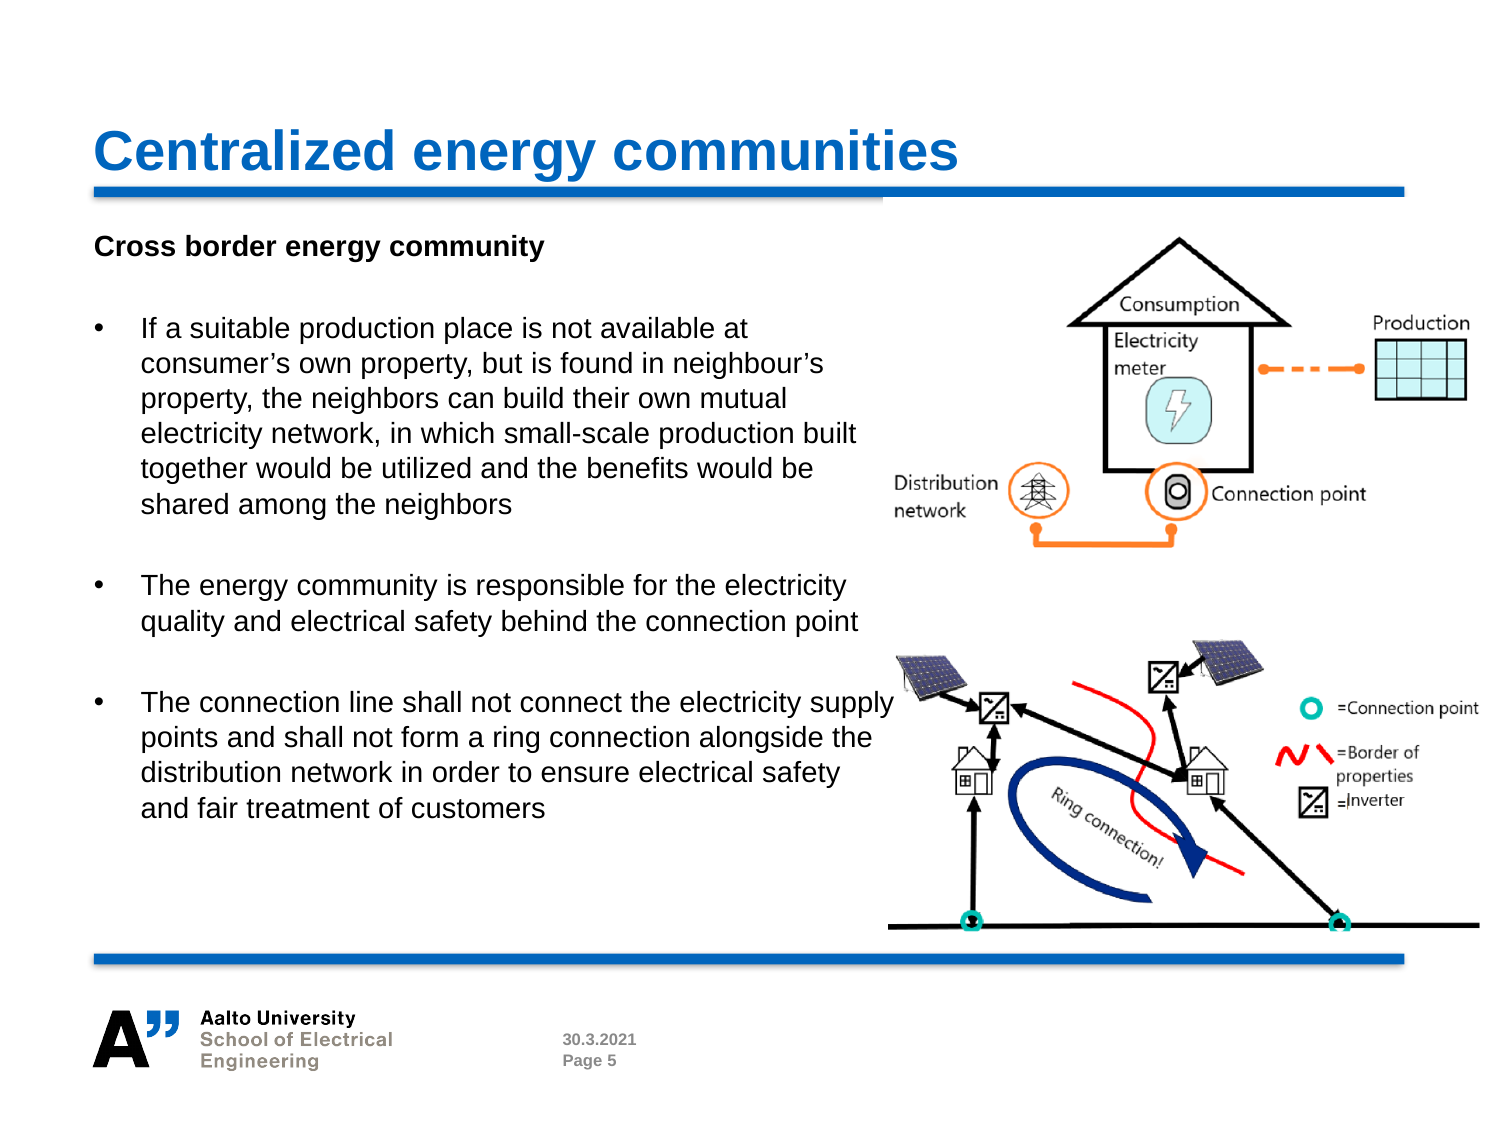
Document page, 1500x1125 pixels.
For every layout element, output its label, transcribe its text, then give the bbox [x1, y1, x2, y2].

text_box Cross border energy community If a suitable production place is not available at consumer’s own property, but is found in neighbour’s property, the neighbors can build their own mutual electricity network, in which small-scale production built together would be utilized and the benefits would be shared among the neighbors The energy community is responsible for the electricity quality and electrical safety behind the connection point The connection line shall not connect the electricity supply points and shall not form a ring connection alongside the distribution network in order to ensure electrical safety and fair treatment of customers [93, 227, 899, 907]
title Centralized energy communities [93, 80, 1369, 227]
picture [883, 196, 1480, 568]
slide_number Page 5 [562, 1050, 816, 1071]
picture [35, 953, 449, 1125]
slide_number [562, 1029, 816, 1050]
picture [887, 602, 1480, 937]
